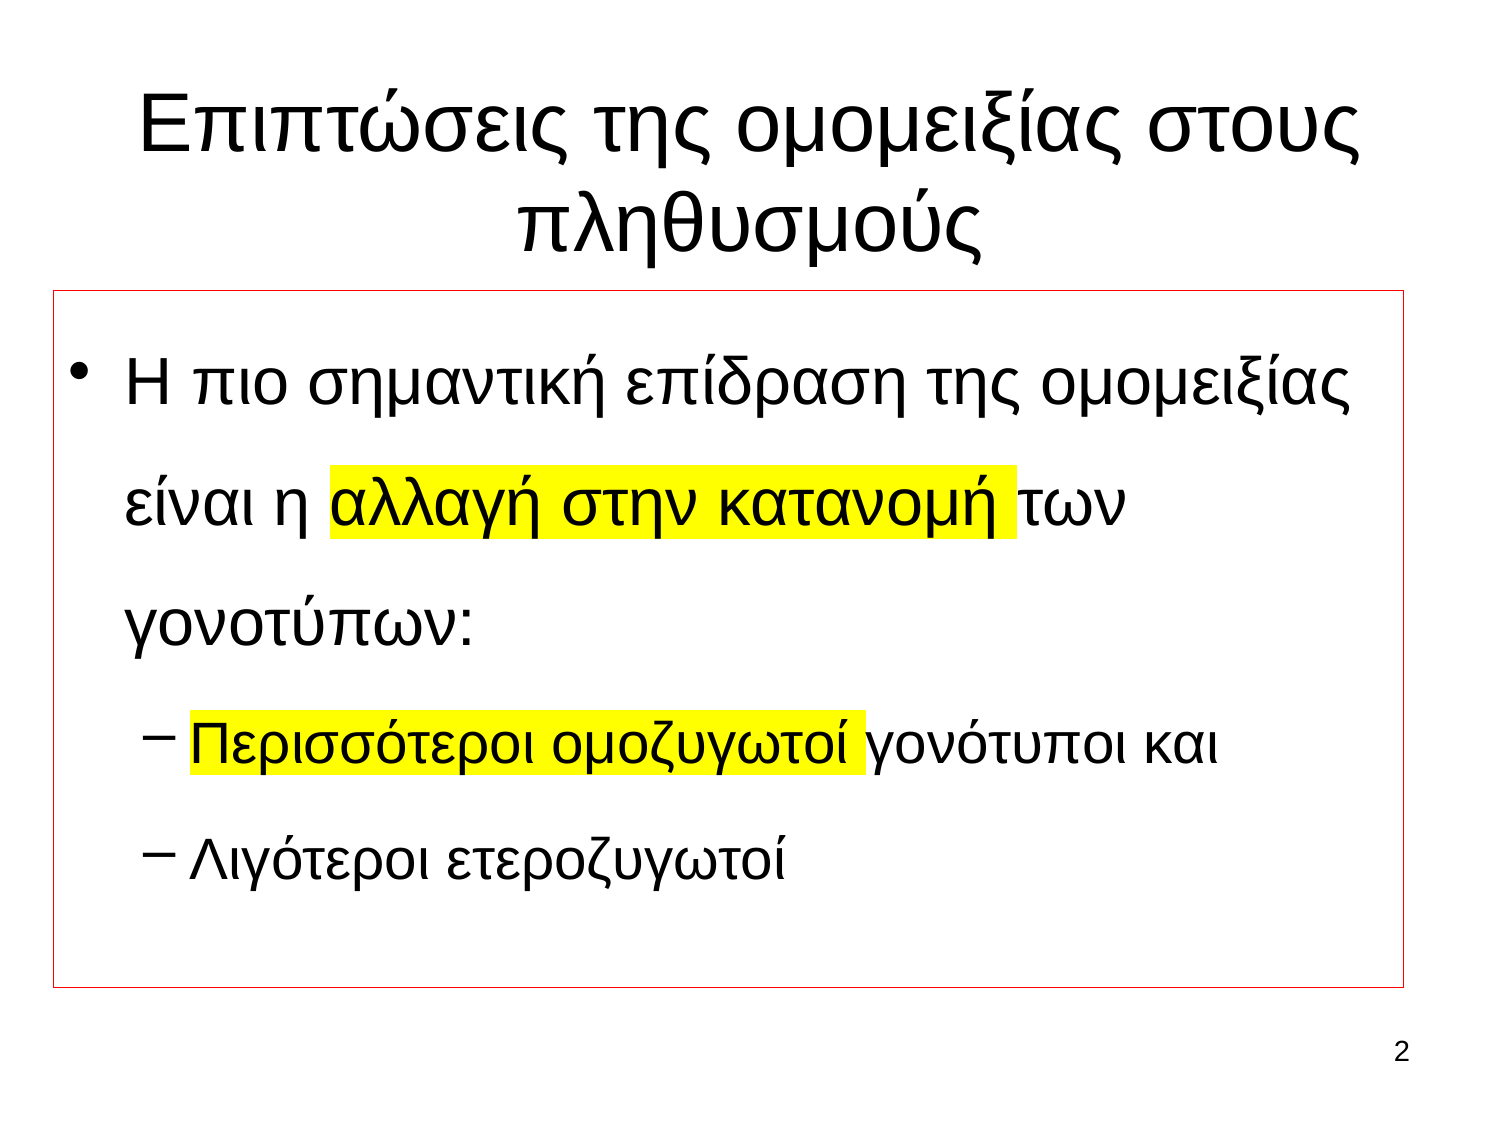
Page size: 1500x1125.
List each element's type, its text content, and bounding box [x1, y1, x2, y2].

slide_number 2 [1074, 1024, 1425, 1103]
list H πιο σημαντική επίδραση της ομομειξίας είναι η αλλαγή στην κατανομή των γονοτύπων: Περισσότεροι ομοζυγωτοί γονότυποι και Λιγότεροι ετεροζυγωτοί [53, 290, 1404, 988]
title Επιπτώσεις της ομομειξίας στους πληθυσμούς [75, 45, 1425, 291]
